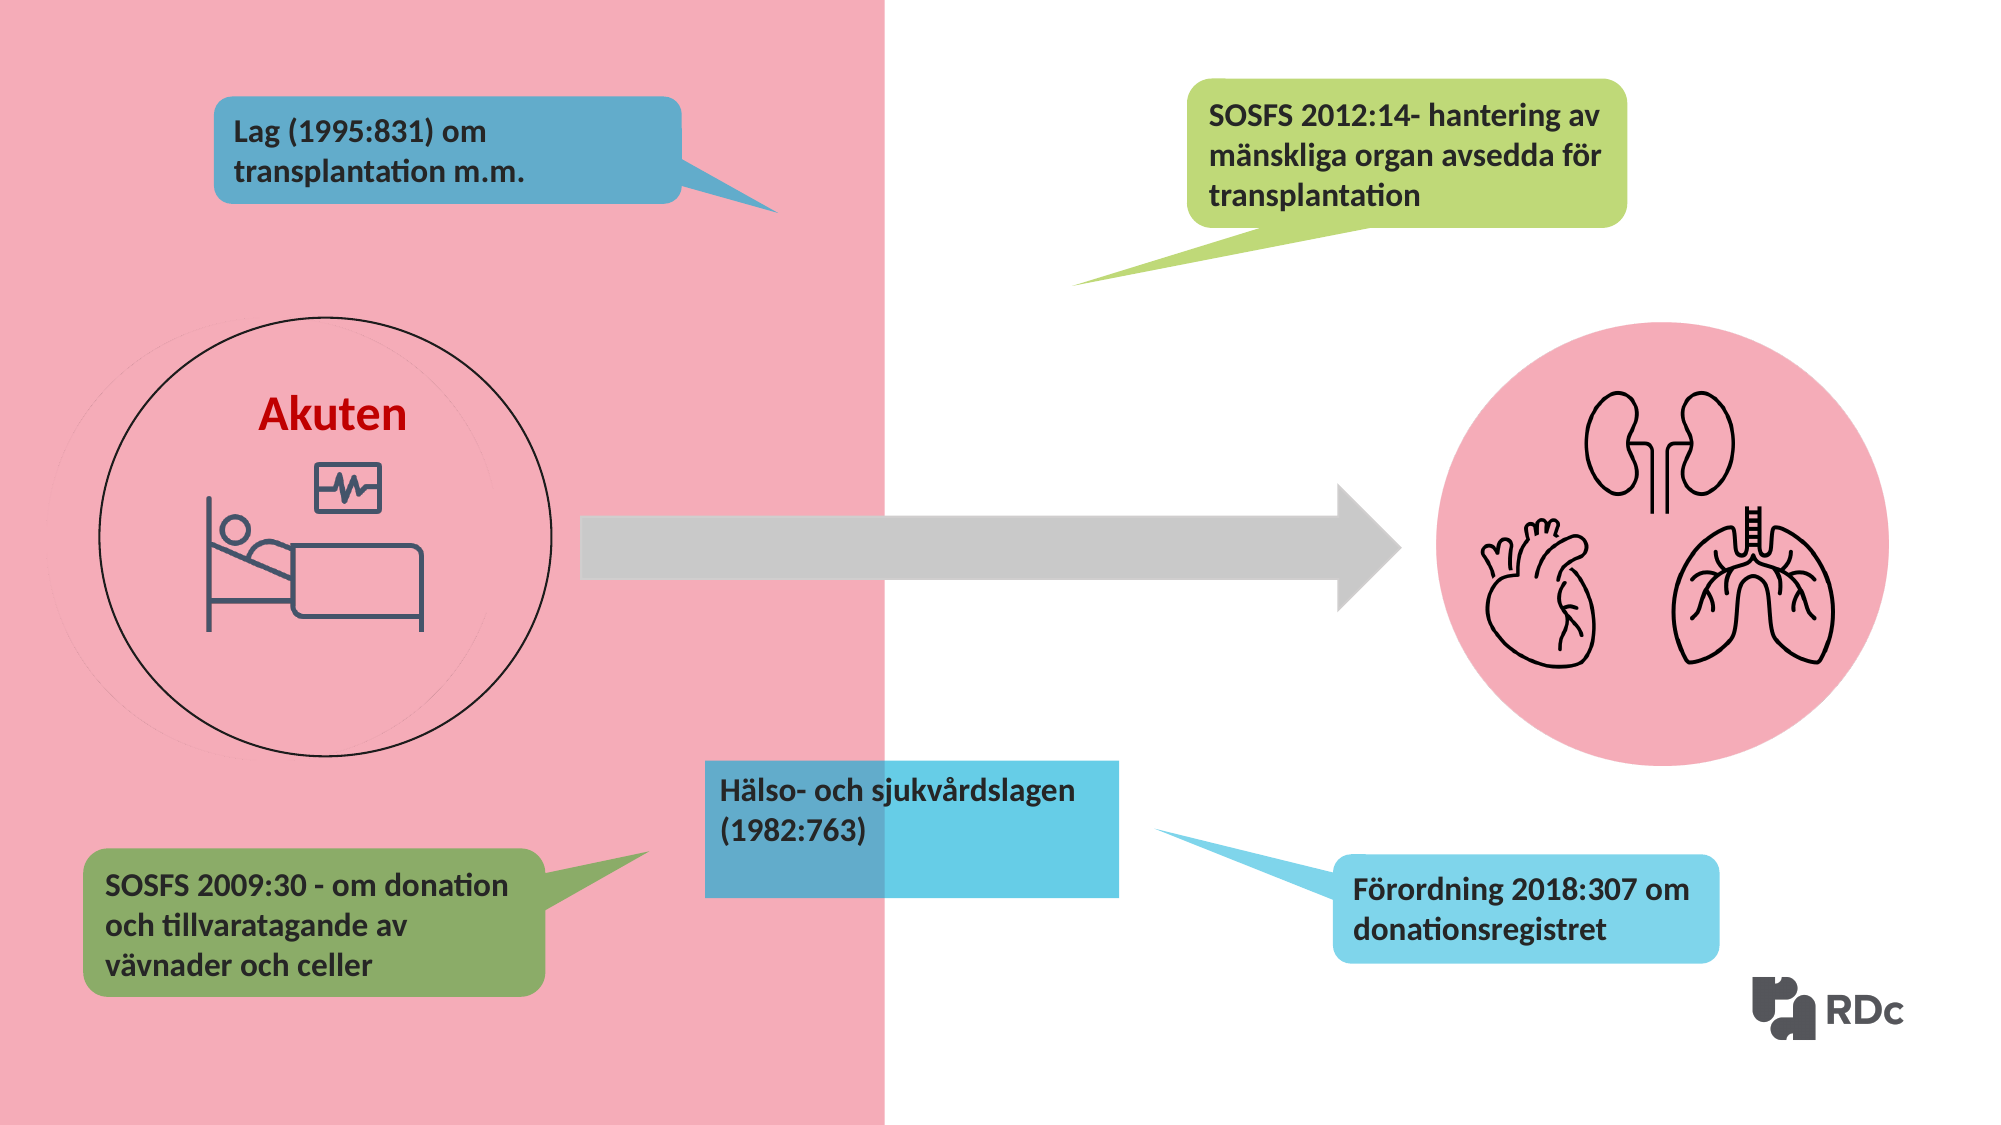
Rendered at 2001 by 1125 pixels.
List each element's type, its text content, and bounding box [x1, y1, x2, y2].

text_box [580, 483, 1402, 613]
picture [46, 317, 499, 761]
text_box SOSFS 2009:30 - om donation och tillvaratagande av vävnader och celler [82, 847, 650, 998]
text_box [539, 487, 660, 613]
title Hälso- och sjukvårdslagen (1982:763) [704, 760, 1120, 899]
text_box Lag (1995:831) om transplantation m.m. [212, 95, 779, 215]
text_box Förordning 2018:307 om donationsregistret [1153, 827, 1721, 965]
picture [1436, 322, 1889, 766]
text_box SOSFS 2012:14- hantering av mänskliga organ avsedda för transplantation [1071, 77, 1629, 287]
picture [1731, 963, 1925, 1054]
text_box [499, 394, 553, 680]
